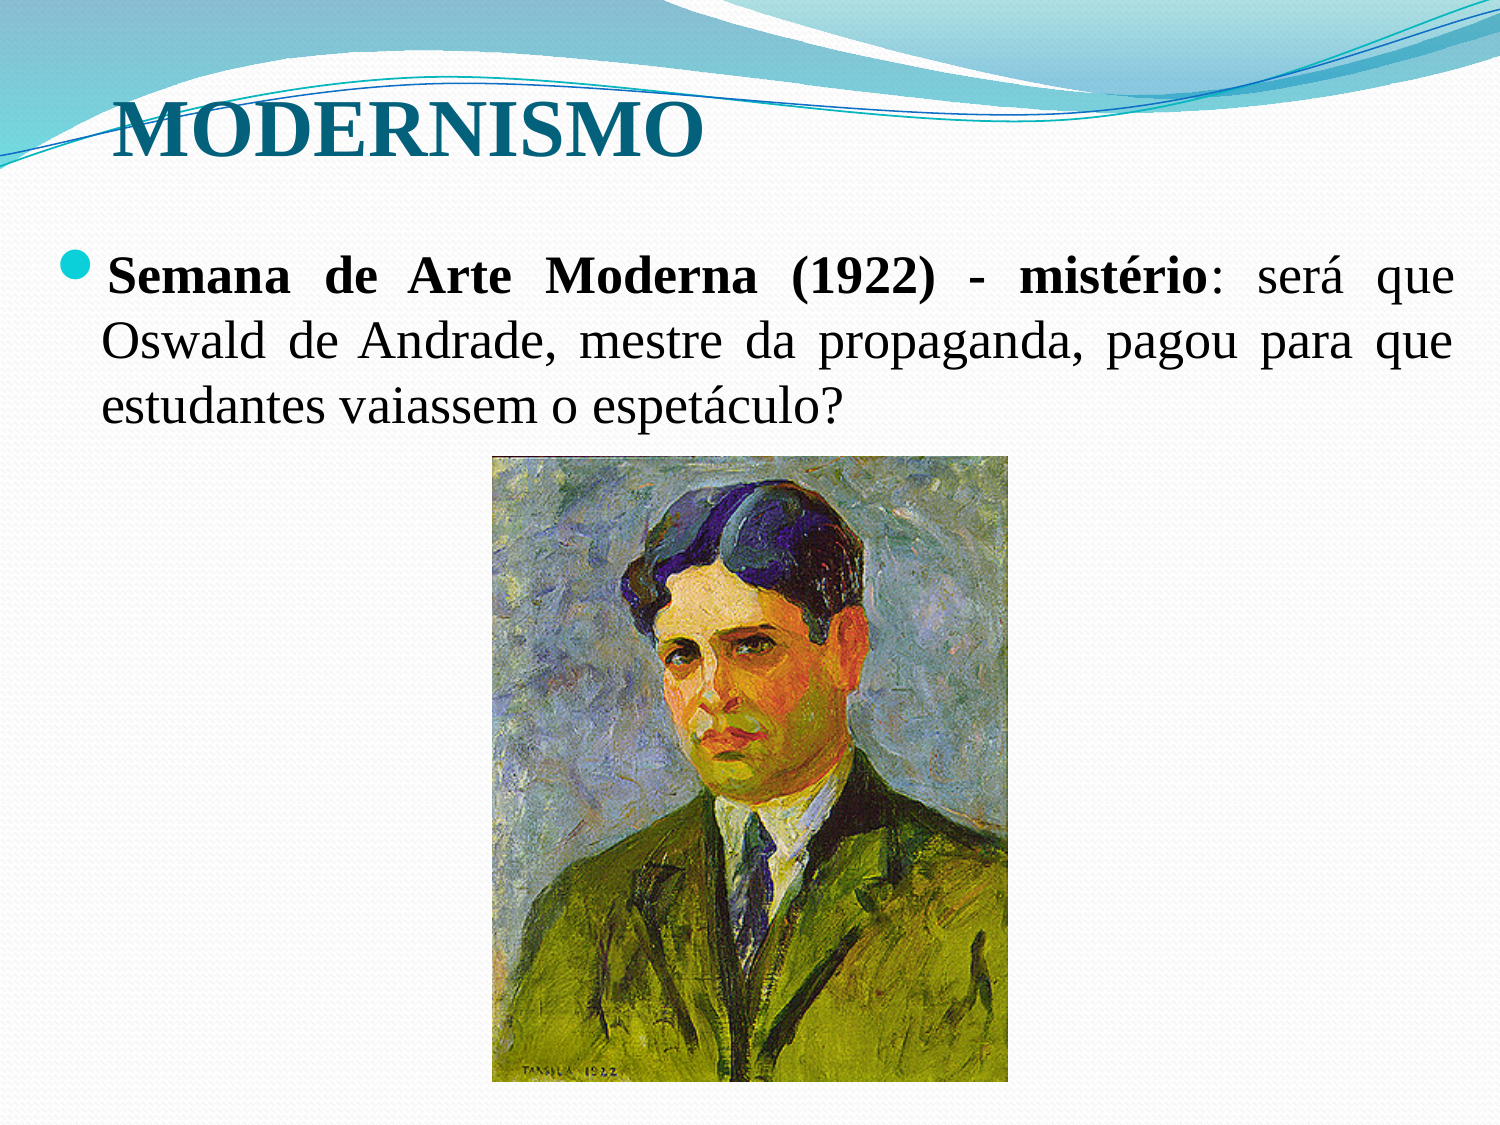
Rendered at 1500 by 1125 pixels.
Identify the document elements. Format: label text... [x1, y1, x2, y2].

list Semana de Arte Moderna (1922) - mistério: será que Oswald de Andrade, mestre da propaganda, pagou para que estudantes vaiassem o espetáculo? [41, 231, 1471, 1083]
title MODERNISMO [112, 66, 1386, 173]
picture [491, 455, 1008, 1082]
